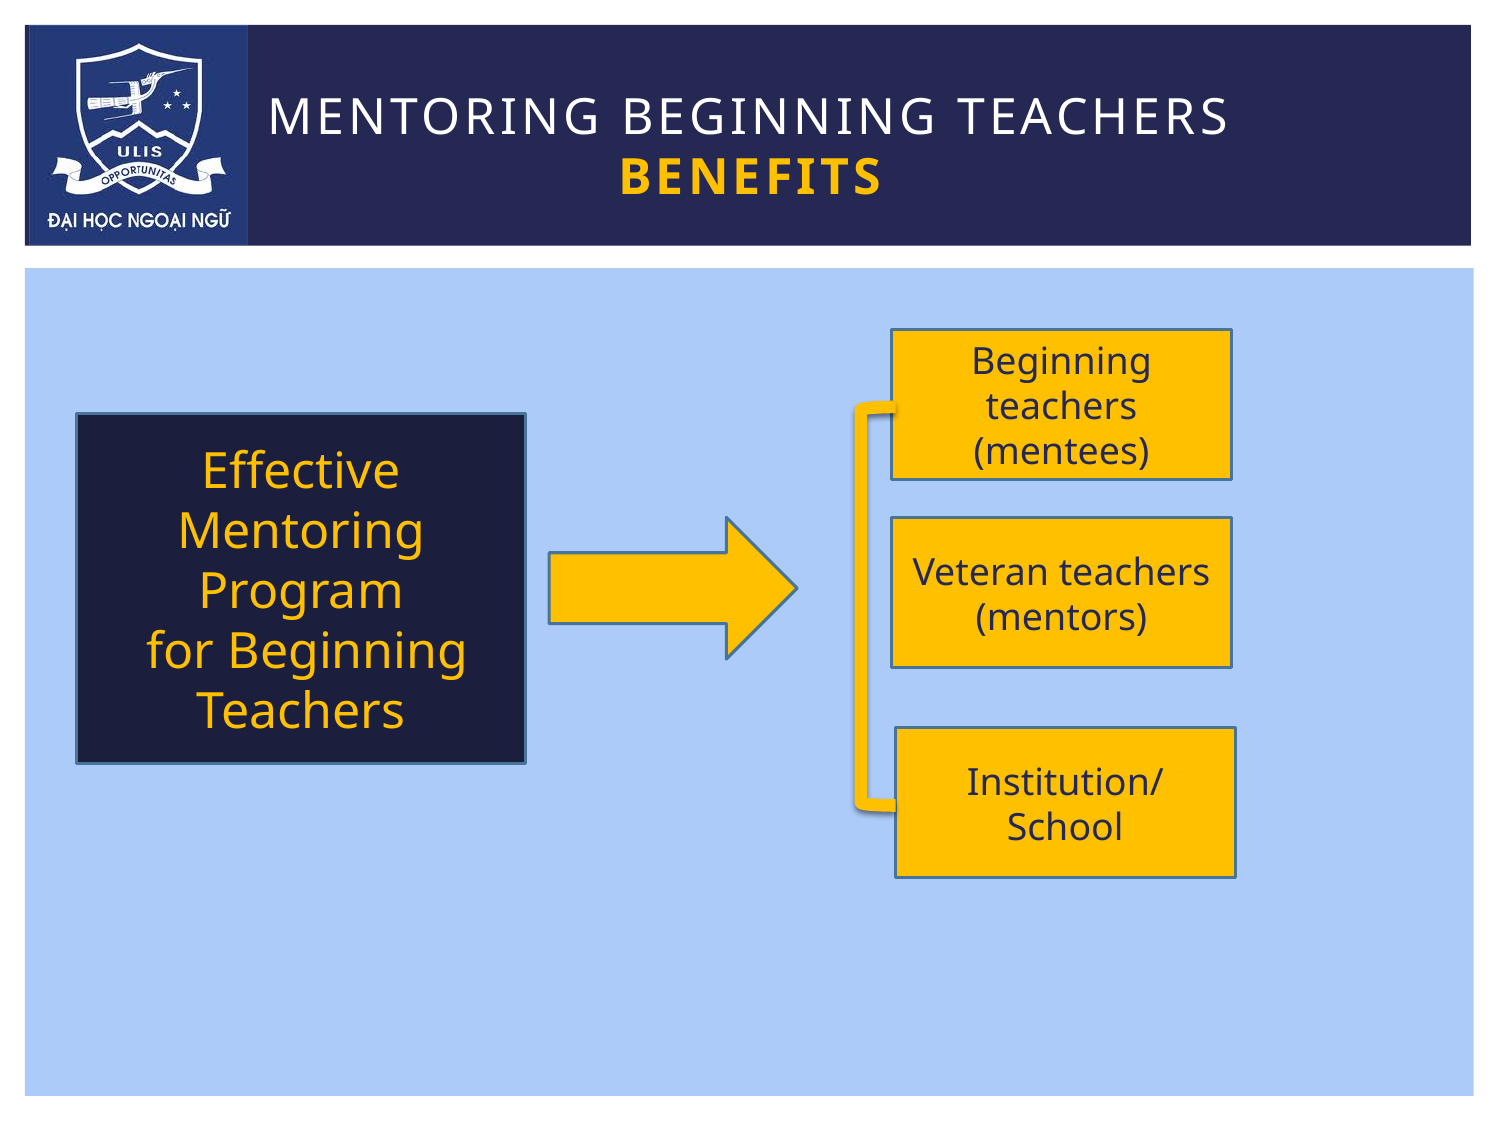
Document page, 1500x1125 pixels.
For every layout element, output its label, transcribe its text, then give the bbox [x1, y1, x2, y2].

text_box Veteran teachers (mentors) [898, 516, 1233, 669]
text_box [857, 403, 896, 810]
text_box Beginning teachers (mentees) [890, 328, 1233, 481]
title Mentoring beginning teachers Benefits [253, 58, 1438, 232]
picture [29, 25, 249, 245]
text_box [547, 515, 799, 661]
text_box Institution/ School [894, 726, 1237, 879]
text_box Effective Mentoring Program for Beginning Teachers [75, 412, 527, 765]
